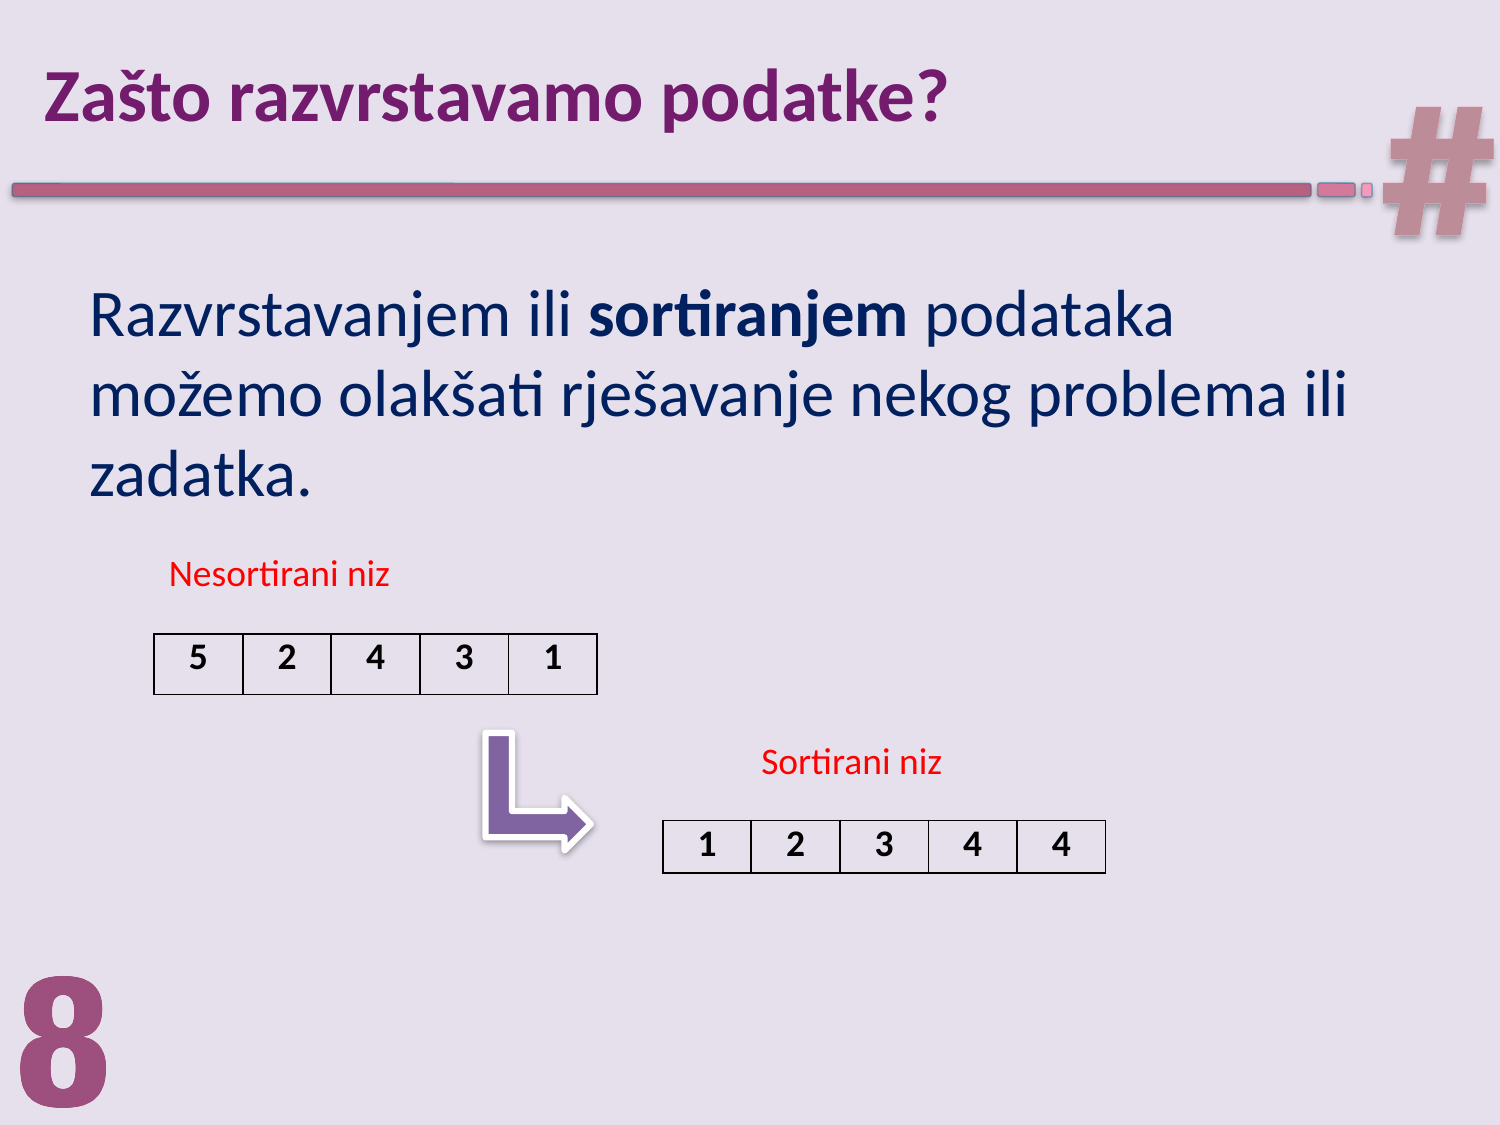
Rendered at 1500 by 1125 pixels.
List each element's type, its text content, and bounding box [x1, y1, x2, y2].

list Razvrstavanjem ili sortiranjem podataka možemo olakšati rješavanje nekog problema ili zadatka. [75, 262, 1425, 1005]
table_header 2 [752, 821, 839, 872]
table_header 5 [155, 635, 242, 694]
table_header 1 [664, 821, 750, 872]
table_header 3 [421, 635, 508, 694]
table_header 4 [332, 635, 419, 694]
table_header 2 [244, 635, 330, 694]
table_header 4 [1018, 821, 1105, 872]
title Zašto razvrstavamo podatke? [30, 38, 1381, 190]
text_box [482, 729, 594, 854]
table_header 4 [929, 821, 1016, 872]
table_header 1 [509, 635, 596, 694]
text_box Sortirani niz [746, 729, 1162, 790]
text_box Nesortirani niz [154, 541, 569, 601]
table_header 3 [841, 821, 928, 872]
picture [18, 974, 109, 1110]
